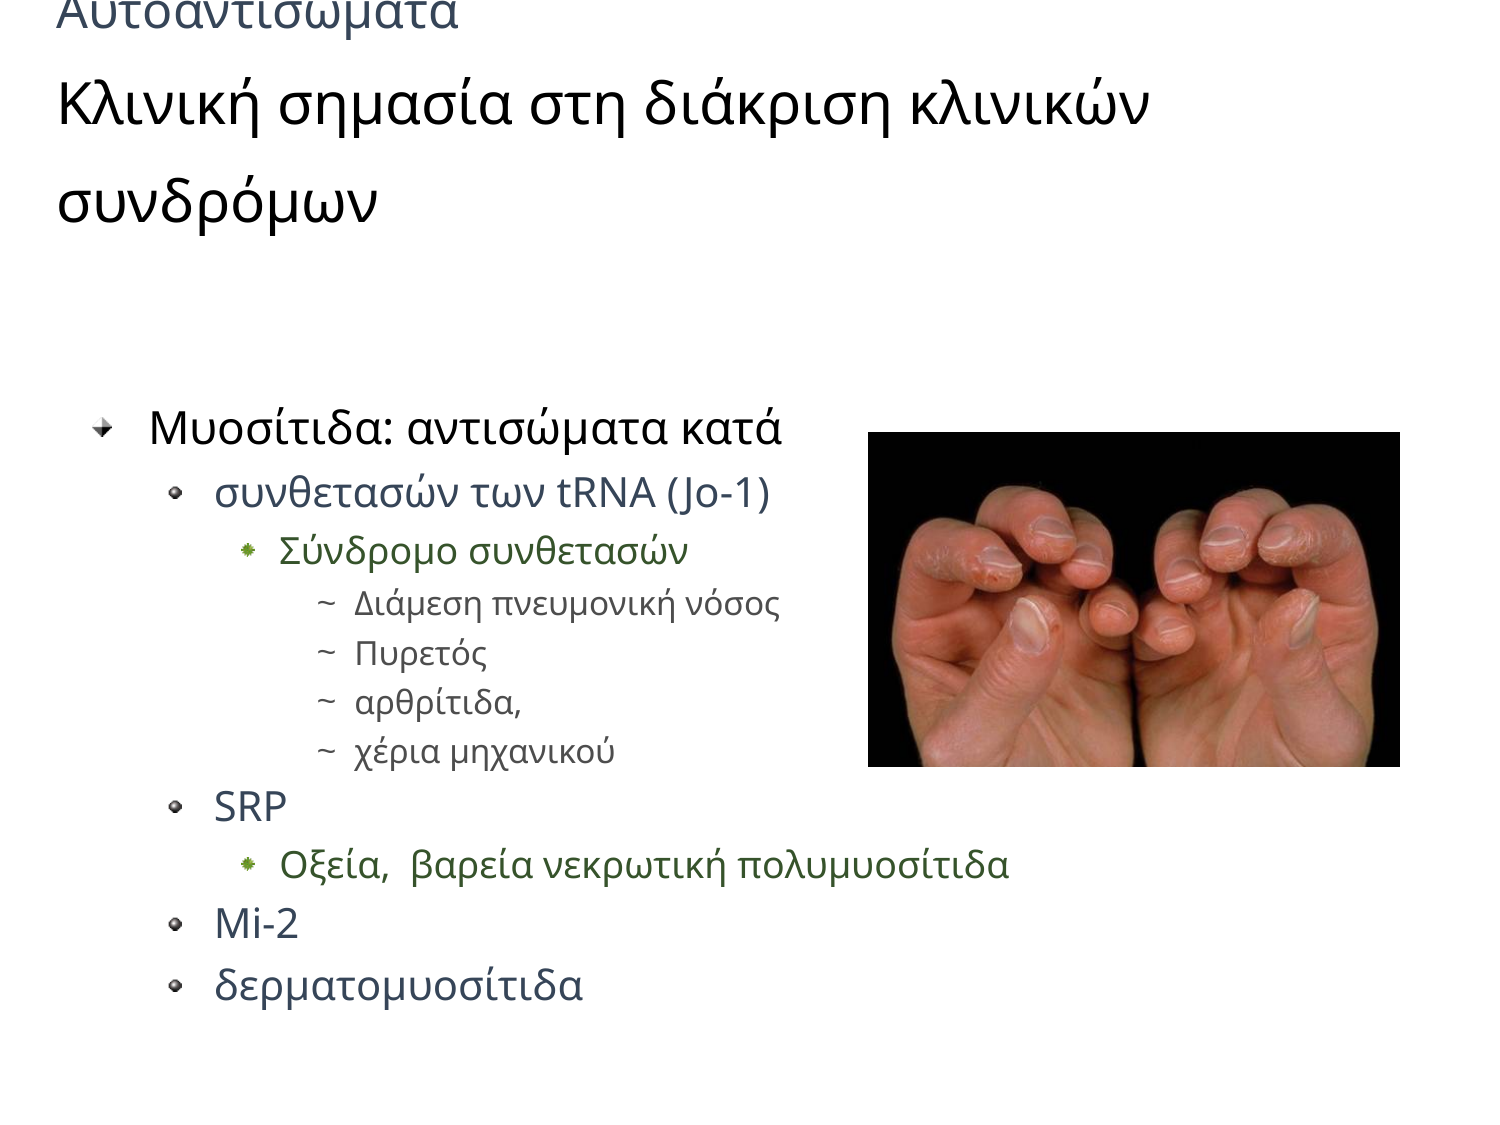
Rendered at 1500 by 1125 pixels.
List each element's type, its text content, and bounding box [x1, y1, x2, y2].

picture [241, 543, 255, 557]
picture [868, 432, 1400, 767]
list Μυοσίτιδα: αντισώματα κατά συνθετασών των tRNA (Jo-1) Σύνδρομο συνθετασών Διάμεση πνευμονική νόσος Πυρετός αρθρίτιδα, χέρια μηχανικού SRP Οξεία, βαρεία νεκρωτική πολυμυοσίτιδα Mi-2 δερματομυοσίτιδα [76, 397, 1461, 1093]
picture [241, 857, 255, 871]
picture [166, 484, 182, 499]
picture [91, 416, 112, 437]
picture [166, 977, 182, 992]
picture [166, 798, 182, 813]
picture [166, 915, 182, 931]
title Αυτοαντισώματα Κλινική σημασία στη διάκριση κλινικών συνδρόμων [41, 0, 1500, 197]
